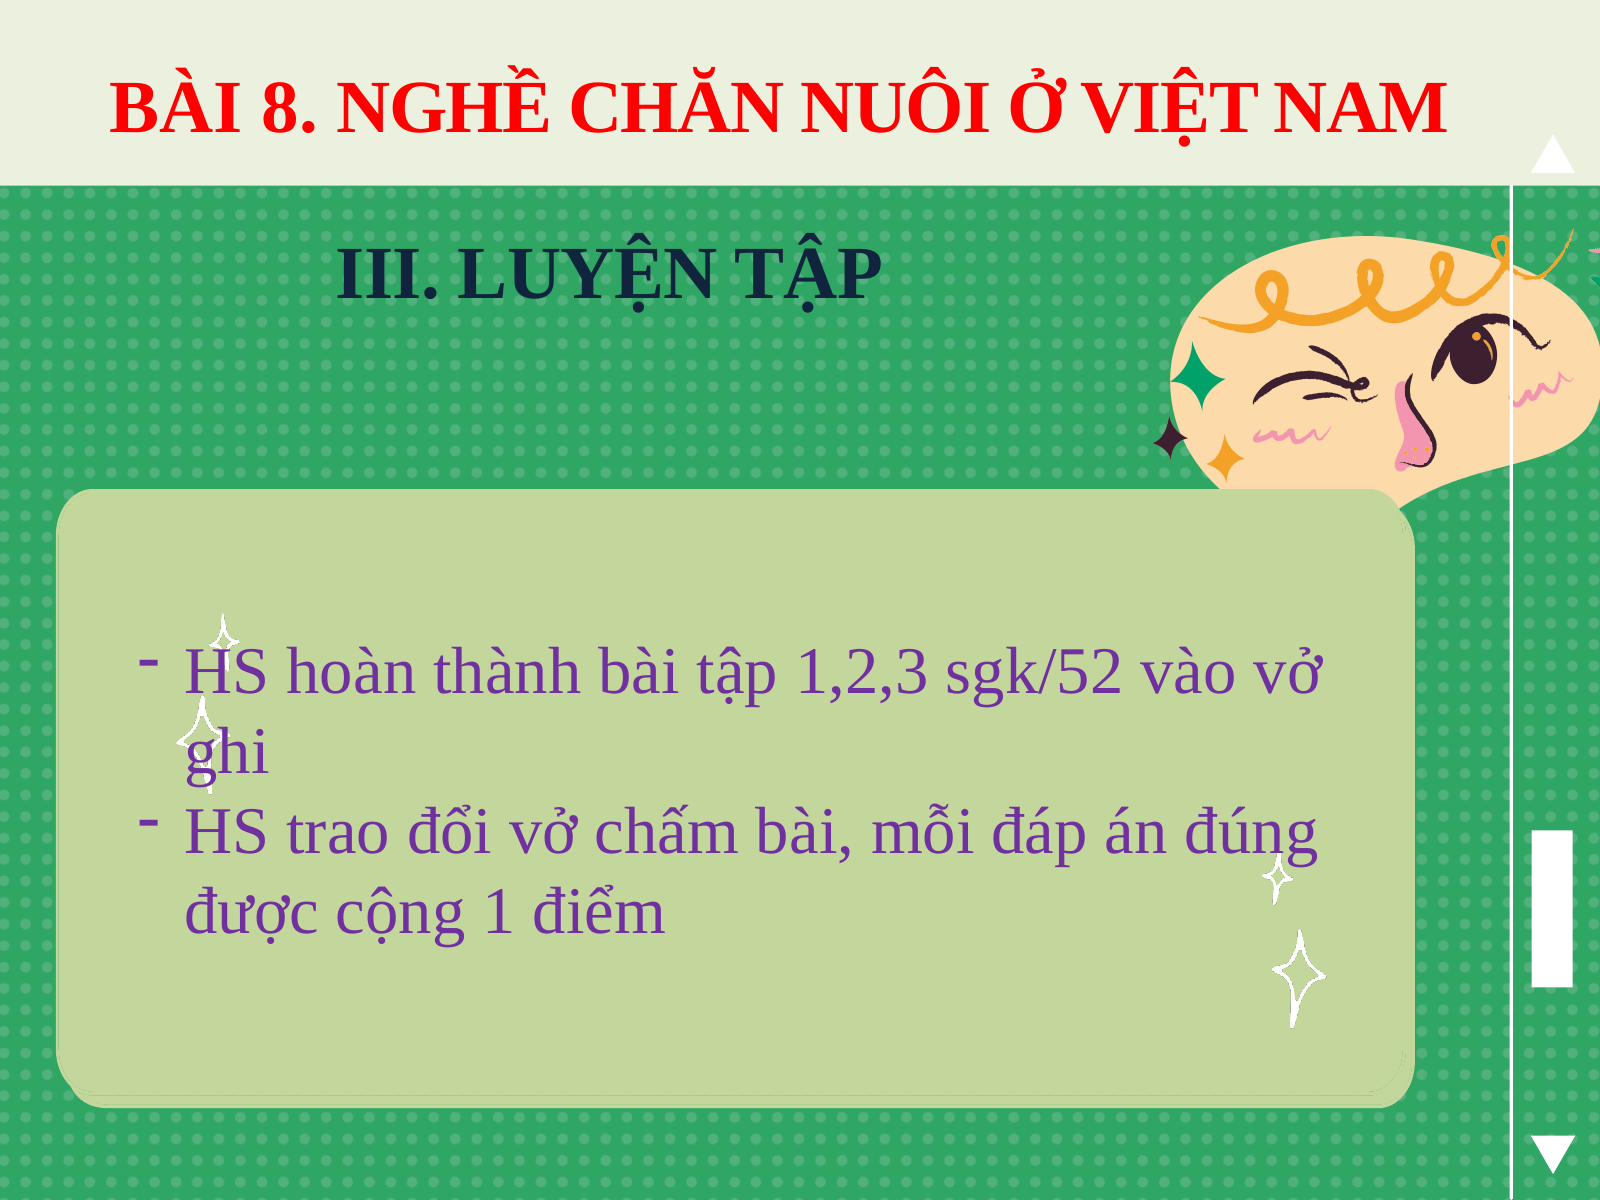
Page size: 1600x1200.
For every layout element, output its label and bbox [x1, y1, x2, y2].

text_box [1530, 134, 1576, 174]
text_box [1530, 1135, 1576, 1175]
picture [0, 0, 1600, 1200]
text_box [55, 488, 1416, 1109]
